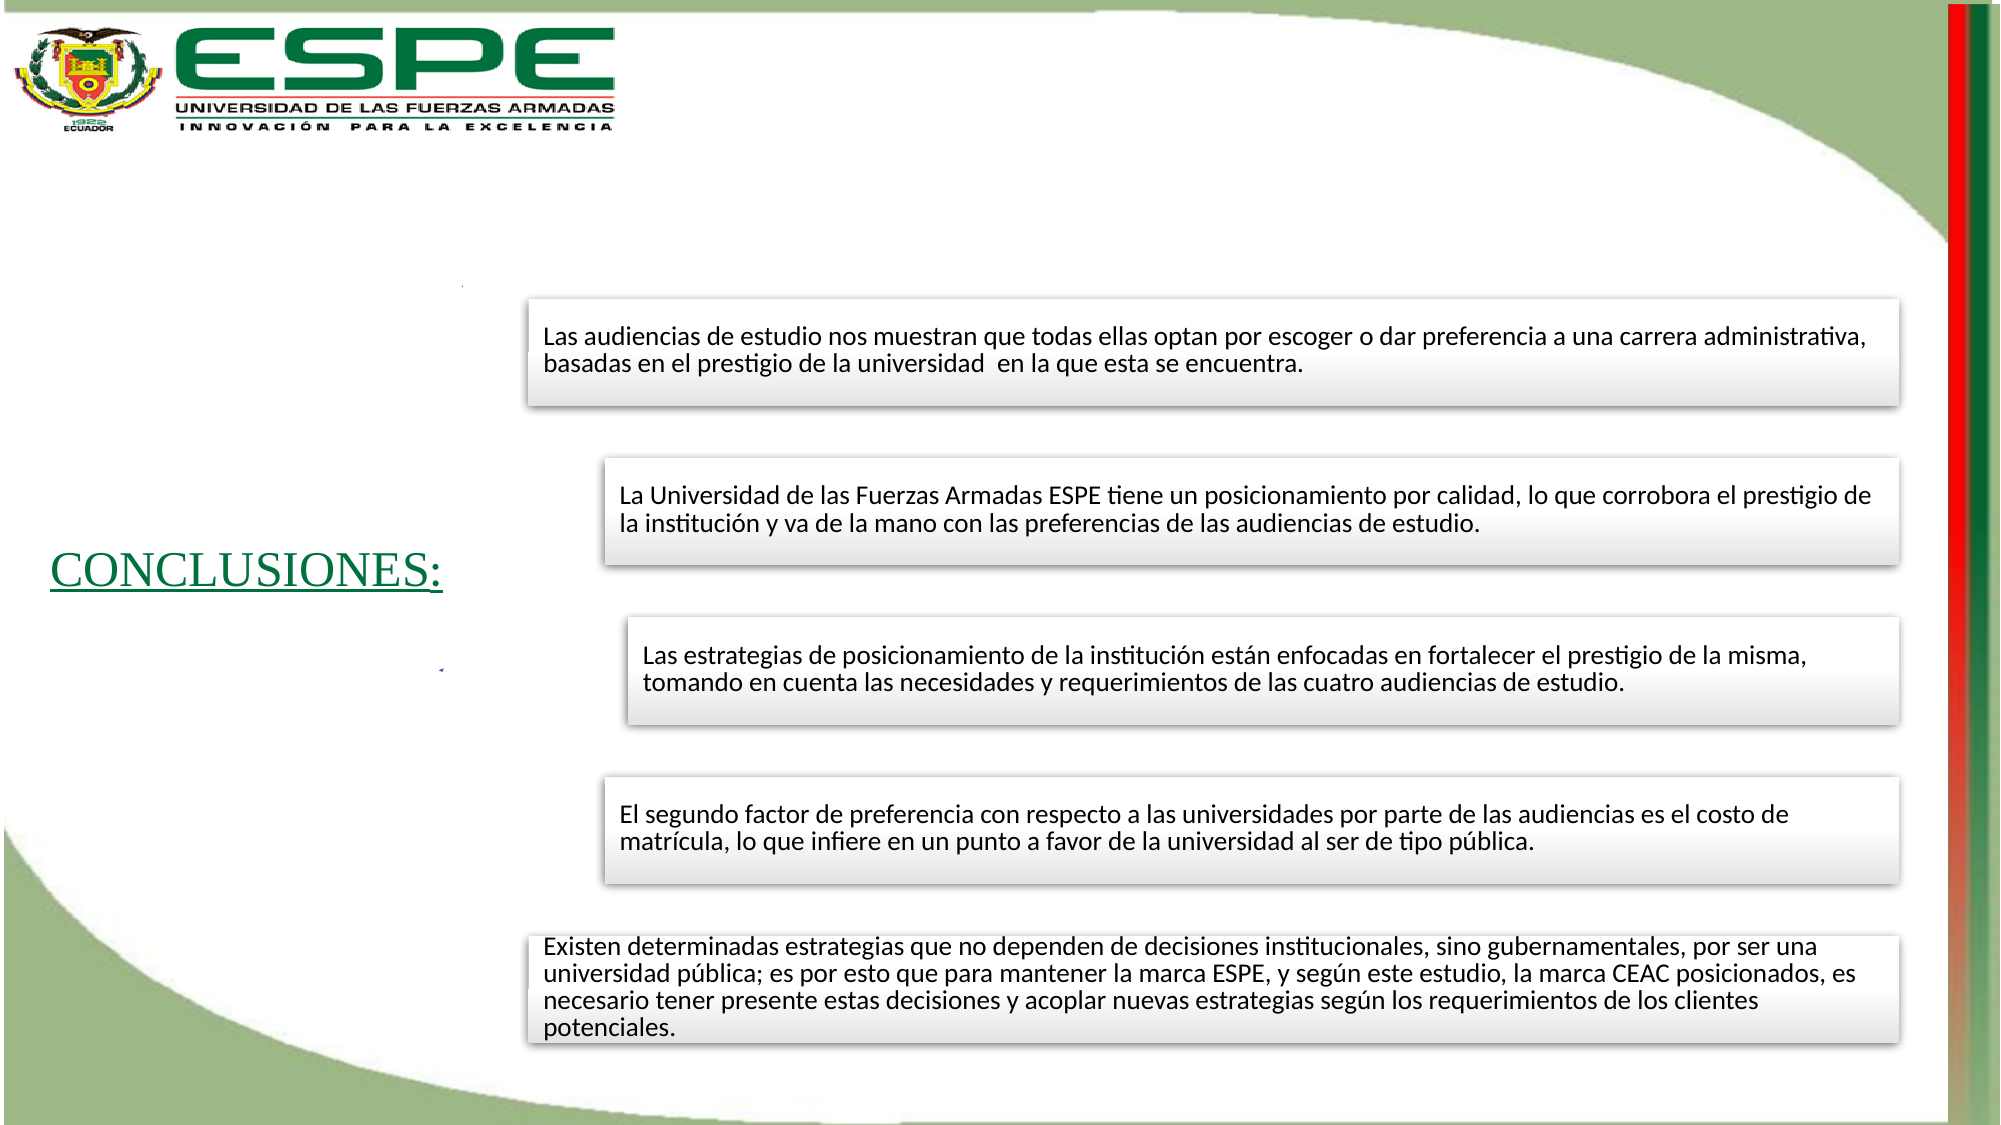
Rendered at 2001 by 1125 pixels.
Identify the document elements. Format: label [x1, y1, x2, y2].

text_box [4, 0, 2000, 1125]
text_box [436, 199, 1900, 1050]
